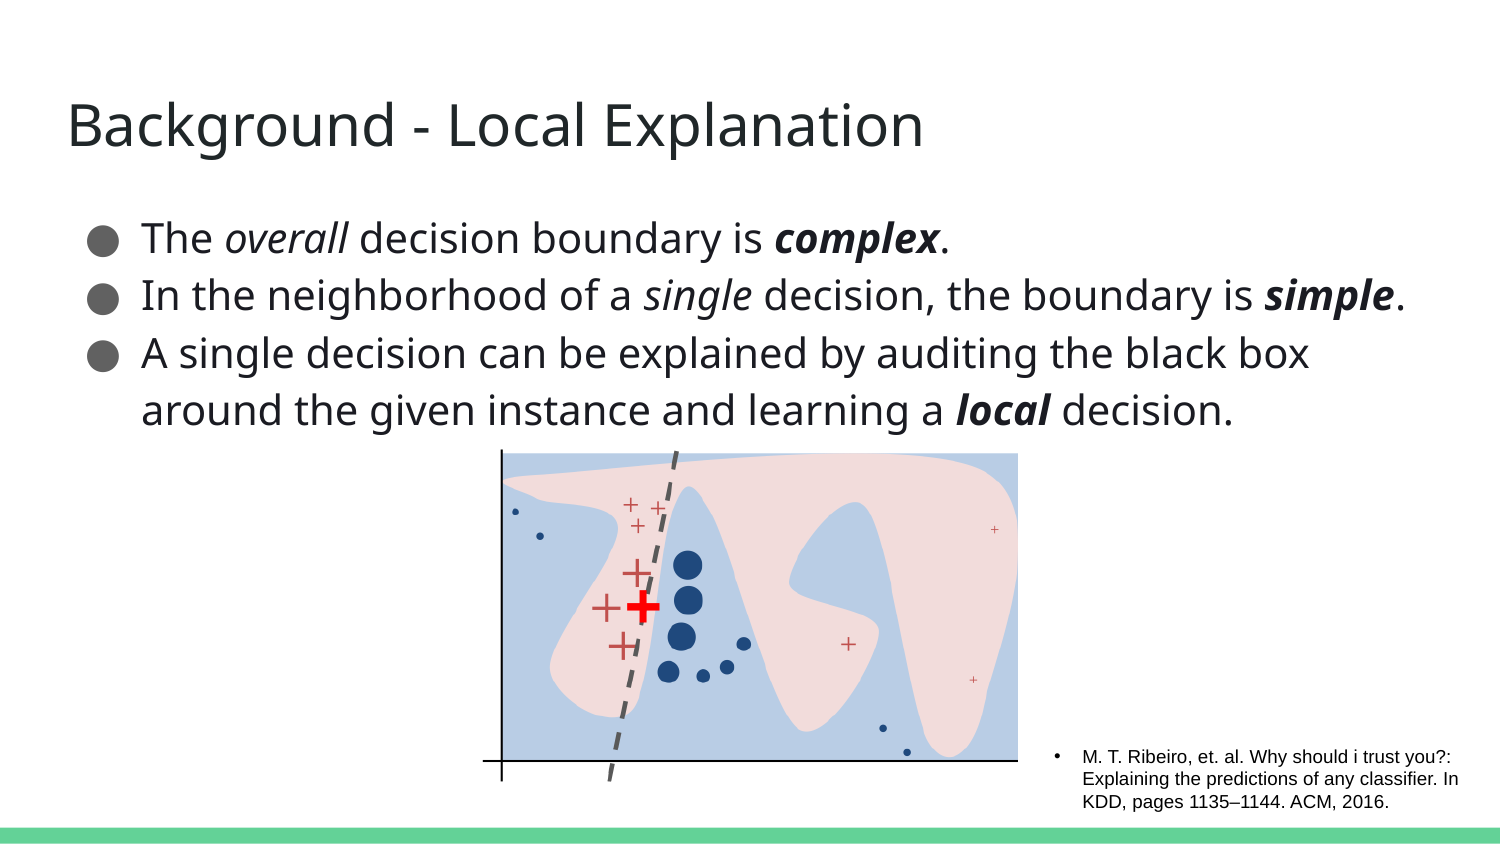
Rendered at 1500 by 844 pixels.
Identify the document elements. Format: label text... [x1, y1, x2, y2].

list The overall decision boundary is complex. In the neighborhood of a single decision, the boundary is simple. A single decision can be explained by auditing the black box around the given instance and learning a local decision. [51, 189, 1449, 750]
picture [482, 448, 1018, 782]
title Background - Local Explanation [51, 72, 1449, 167]
text_box M. T. Ribeiro, et. al. Why should i trust you?: Explaining the predictions of any classifier. In KDD, pages 1135–1144. ACM, 2016. [1039, 737, 1500, 842]
